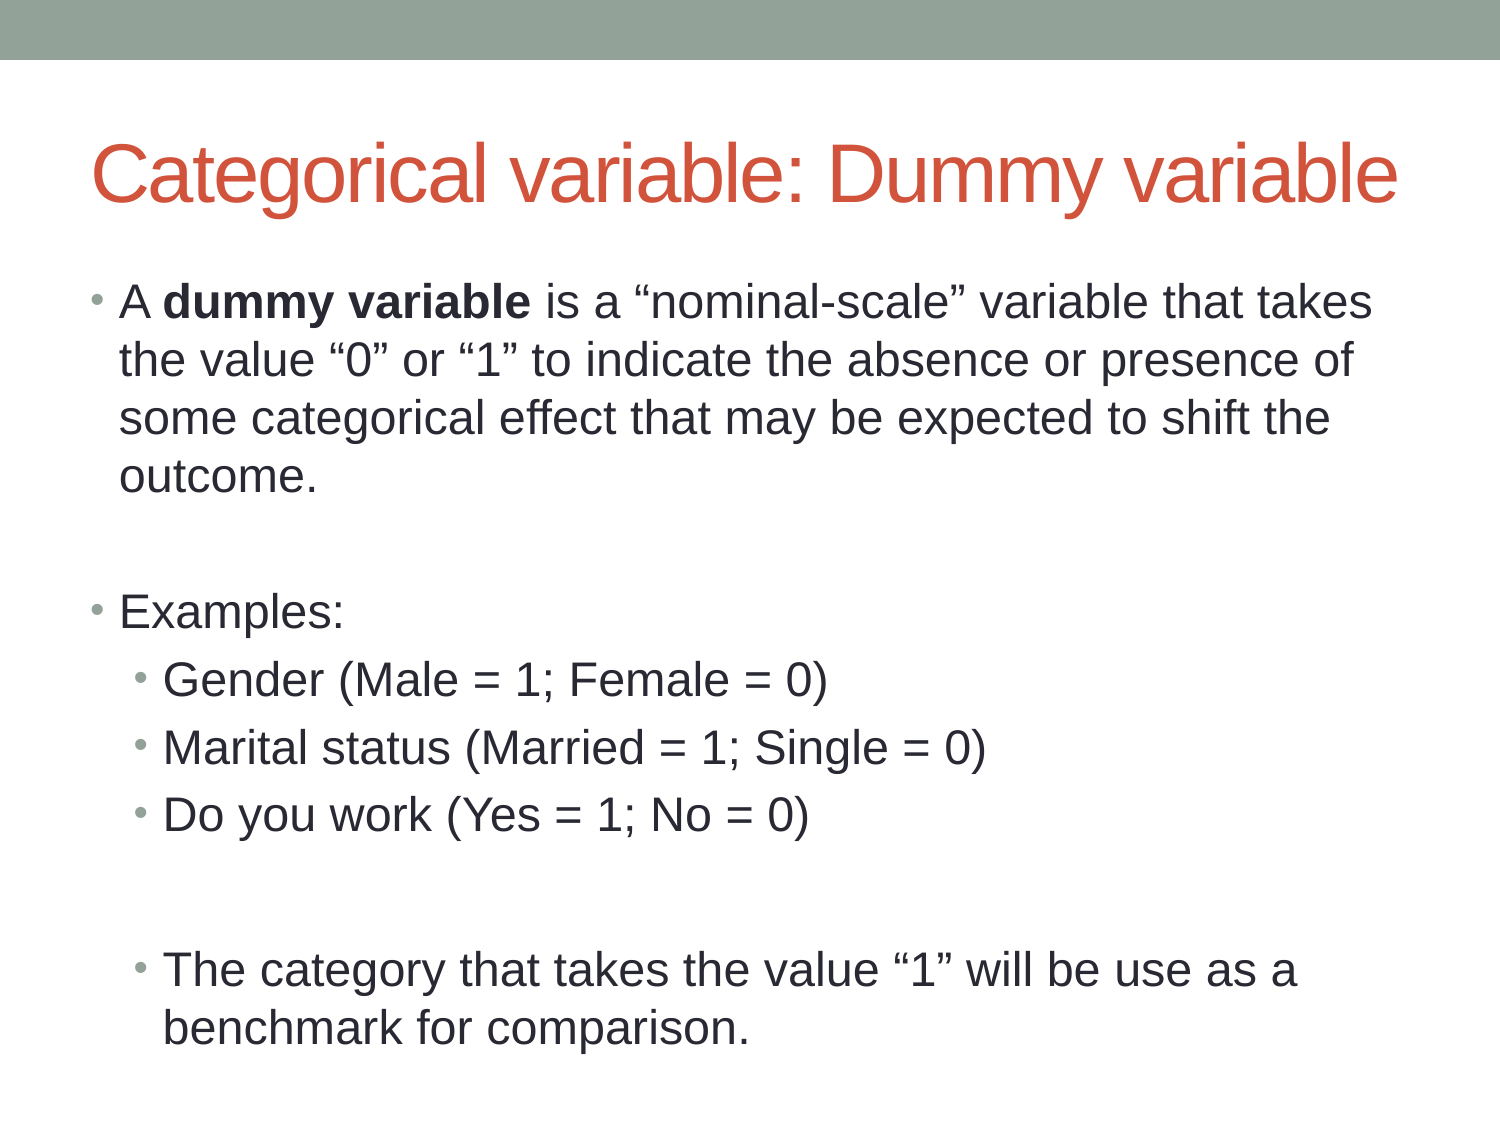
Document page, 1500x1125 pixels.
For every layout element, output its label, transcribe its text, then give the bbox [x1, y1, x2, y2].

list A dummy variable is a “nominal-scale” variable that takes the value “0” or “1” to indicate the absence or presence of some categorical effect that may be expected to shift the outcome. Examples: Gender (Male = 1; Female = 0) Marital status (Married = 1; Single = 0) Do you work (Yes = 1; No = 0) The category that takes the value “1” will be use as a benchmark for comparison. [75, 262, 1425, 1063]
title Categorical variable: Dummy variable [75, 87, 1425, 250]
